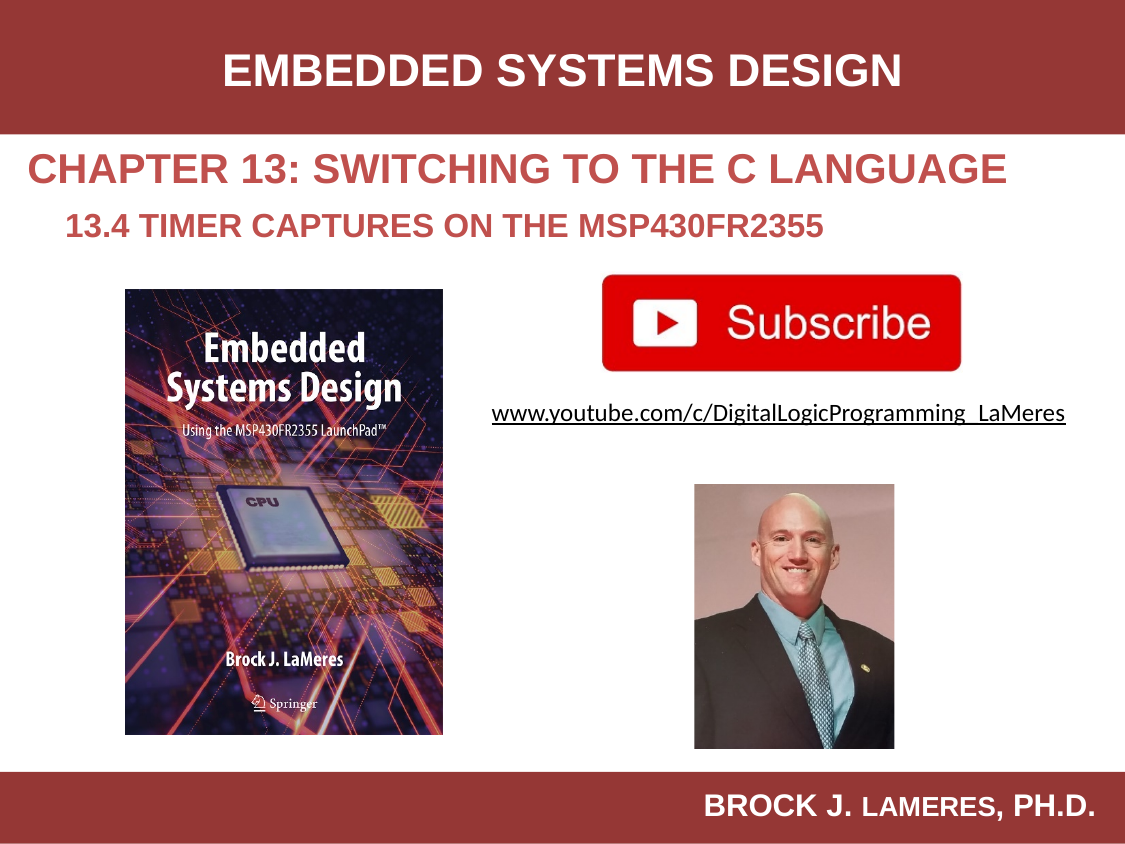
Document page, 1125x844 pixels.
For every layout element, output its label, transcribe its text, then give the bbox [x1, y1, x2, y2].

text_box www.youtube.com/c/DigitalLogicProgramming_LaMeres [476, 389, 1102, 434]
picture [124, 289, 444, 735]
text_box Chapter 13: Switching to the C Language [12, 136, 1100, 200]
text_box [0, 770, 1125, 844]
picture [599, 270, 963, 374]
subtitle Brock J. LaMeres, Ph.D. [687, 777, 1113, 832]
title Embedded Systems Design [0, 1, 1125, 135]
picture [694, 484, 895, 750]
text_box 13.4 Timer Captures on the MSP430FR2355 [50, 196, 1125, 252]
